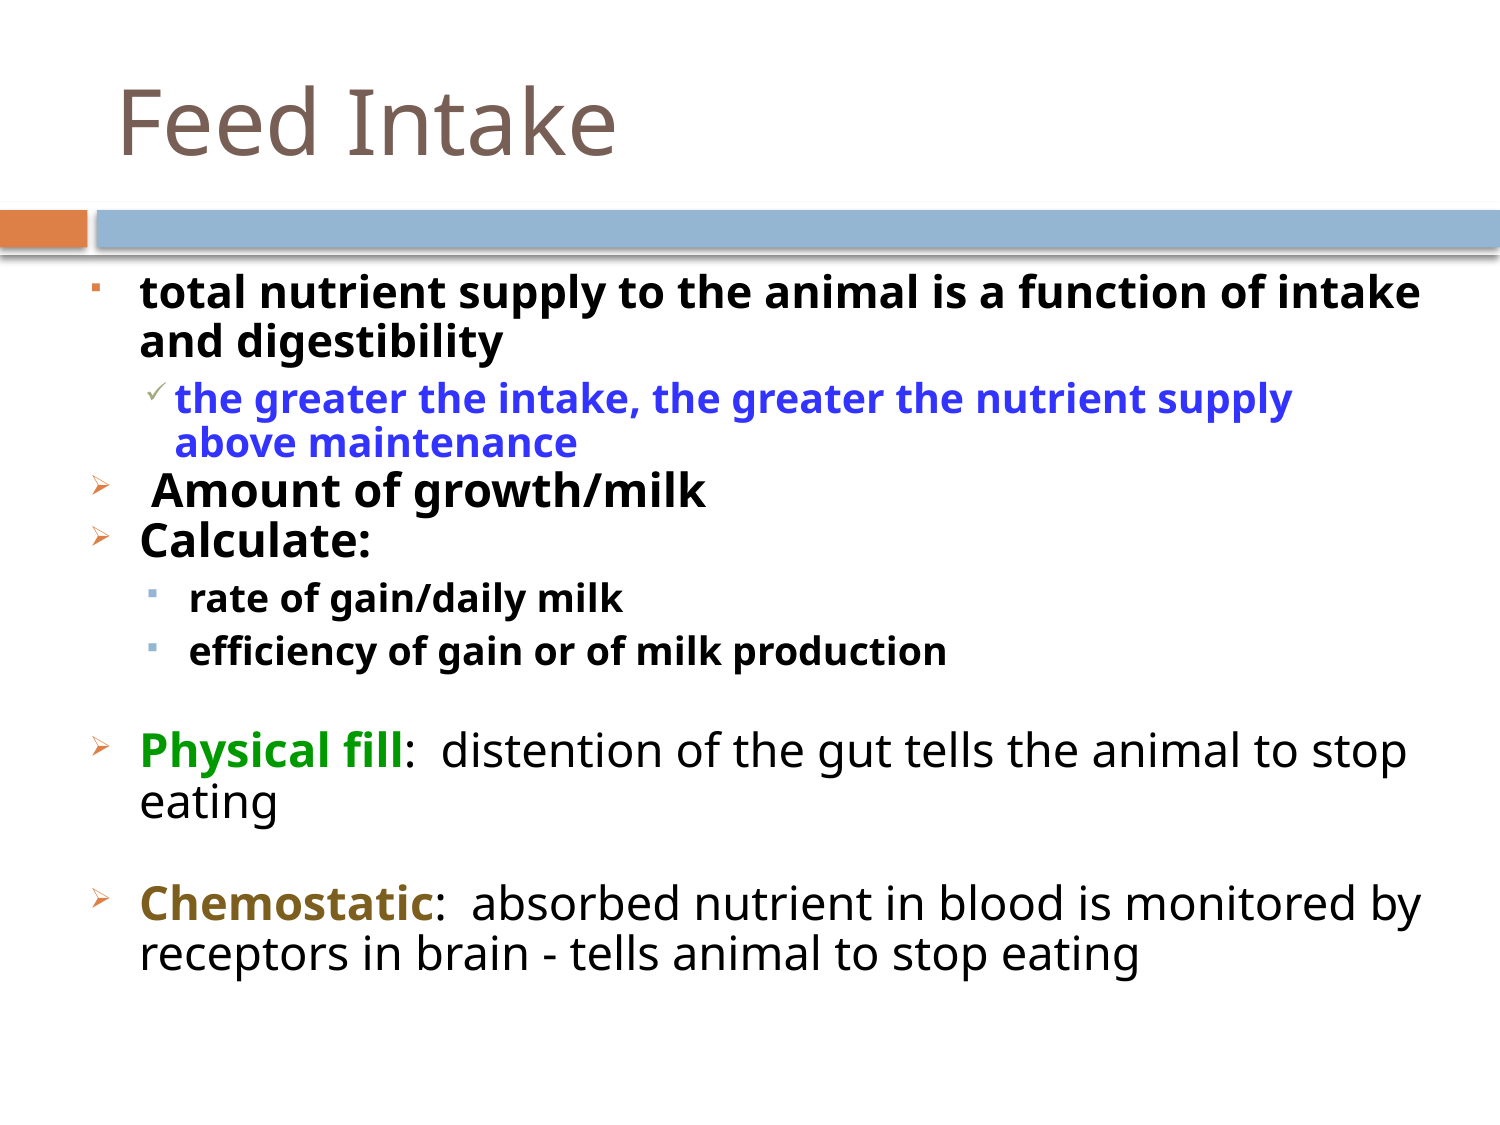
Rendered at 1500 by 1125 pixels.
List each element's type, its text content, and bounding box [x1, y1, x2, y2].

title Feed Intake [100, 37, 1438, 200]
list total nutrient supply to the animal is a function of intake and digestibility the greater the intake, the greater the nutrient supply above maintenance Amount of growth/milk Calculate: rate of gain/daily milk efficiency of gain or of milk production Physical fill: distention of the gut tells the animal to stop eating Chemostatic: absorbed nutrient in blood is monitored by receptors in brain - tells animal to stop eating [75, 262, 1438, 1000]
